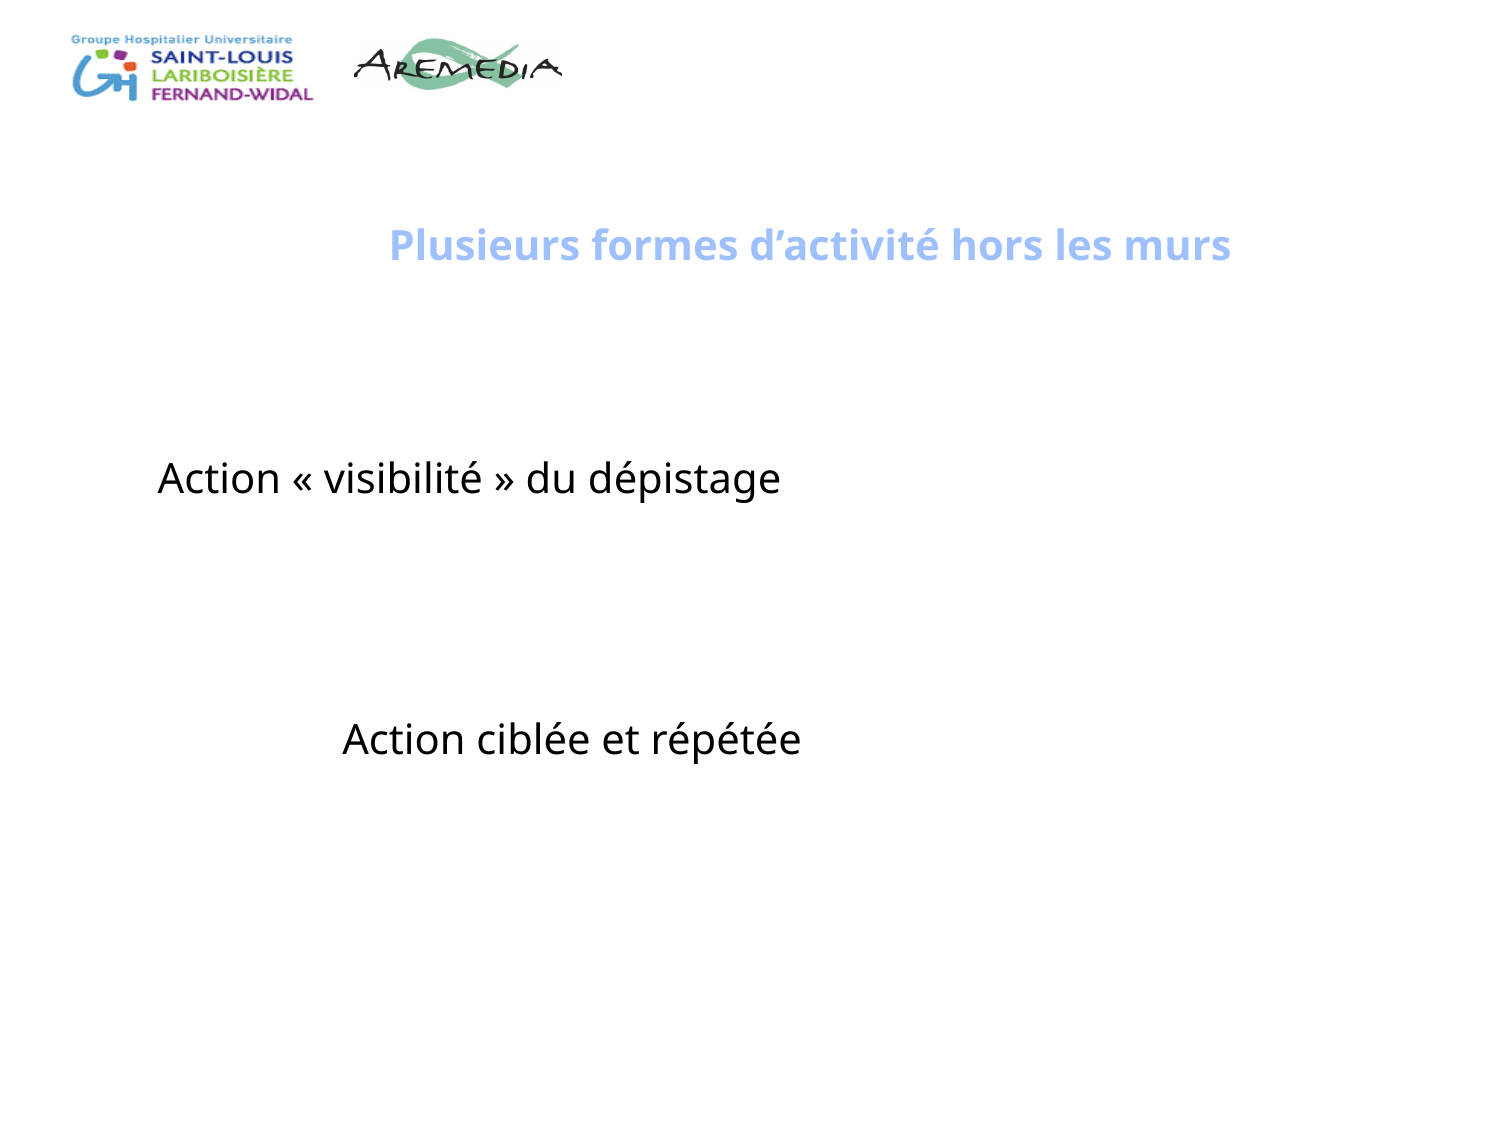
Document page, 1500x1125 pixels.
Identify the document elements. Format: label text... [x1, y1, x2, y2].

picture [64, 30, 326, 107]
text_box Plusieurs formes d’activité hors les murs [373, 210, 1247, 276]
text_box Action ciblée et répétée [327, 705, 828, 770]
picture [354, 37, 562, 91]
text_box Action « visibilité » du dépistage [142, 444, 797, 509]
